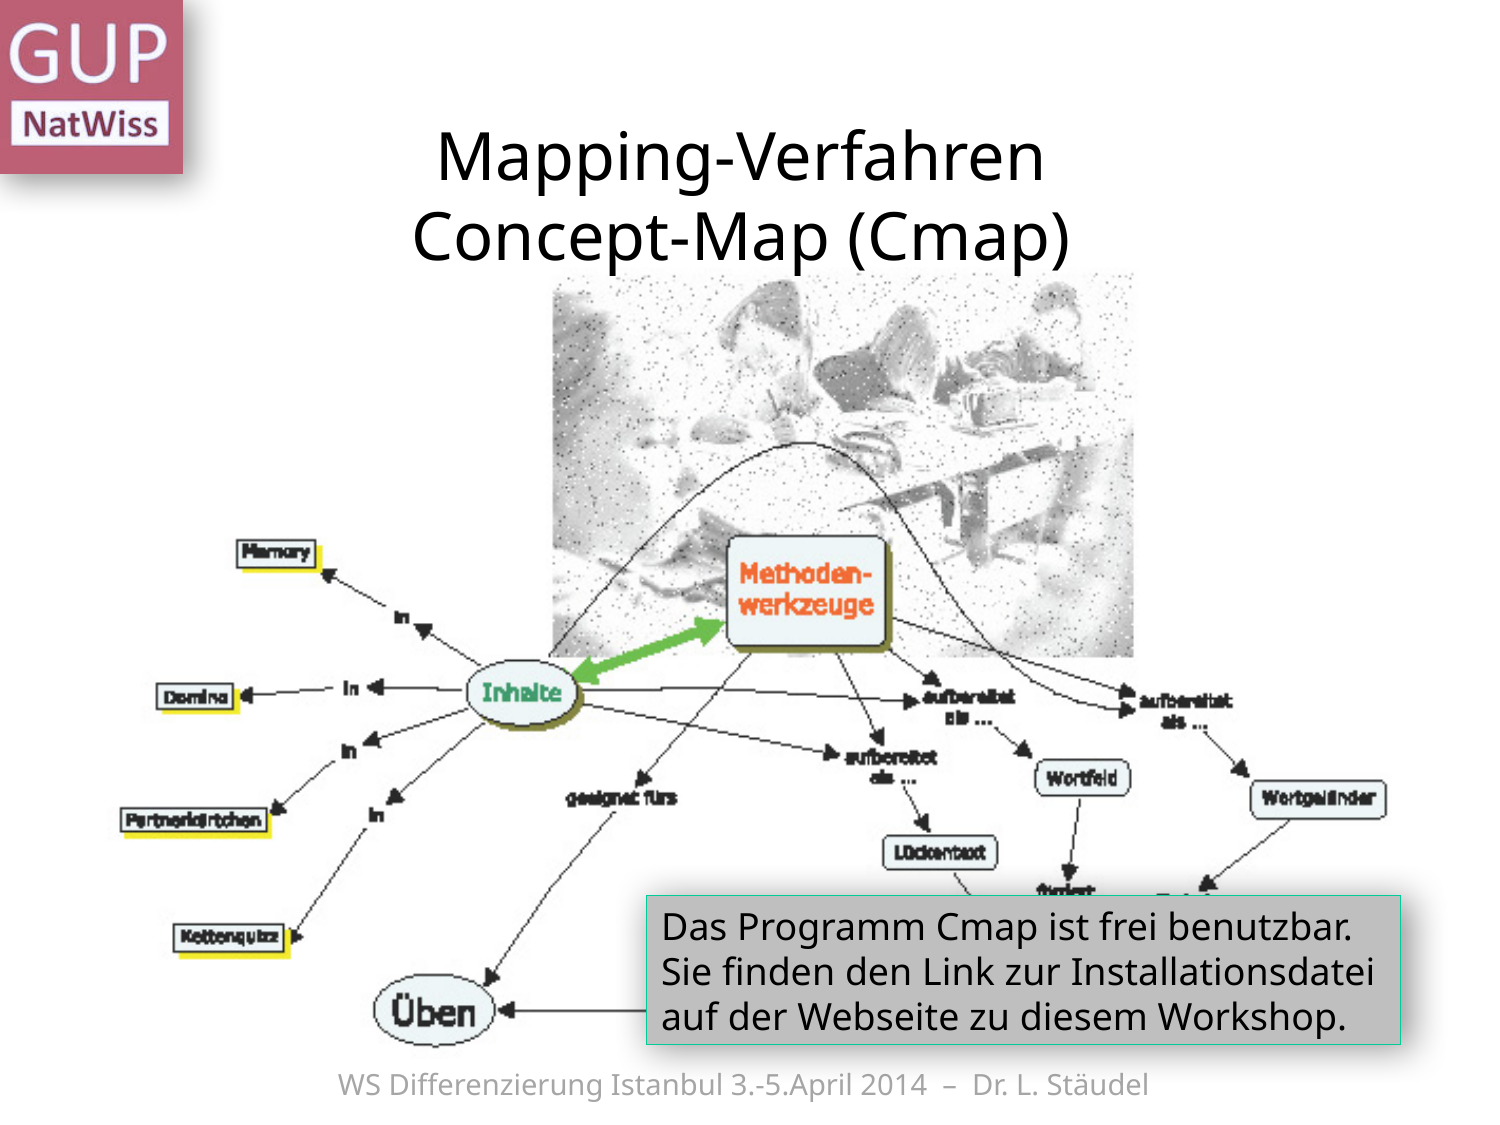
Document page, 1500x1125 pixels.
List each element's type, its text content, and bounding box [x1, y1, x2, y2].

picture [0, 0, 184, 175]
picture [74, 266, 1436, 1059]
footer WS Differenzierung Istanbul 3.-5.April 2014 – Dr. L. Stäudel [170, 1067, 1318, 1125]
title Mapping-Verfahren Concept-Map (Cmap) [112, 99, 1388, 265]
